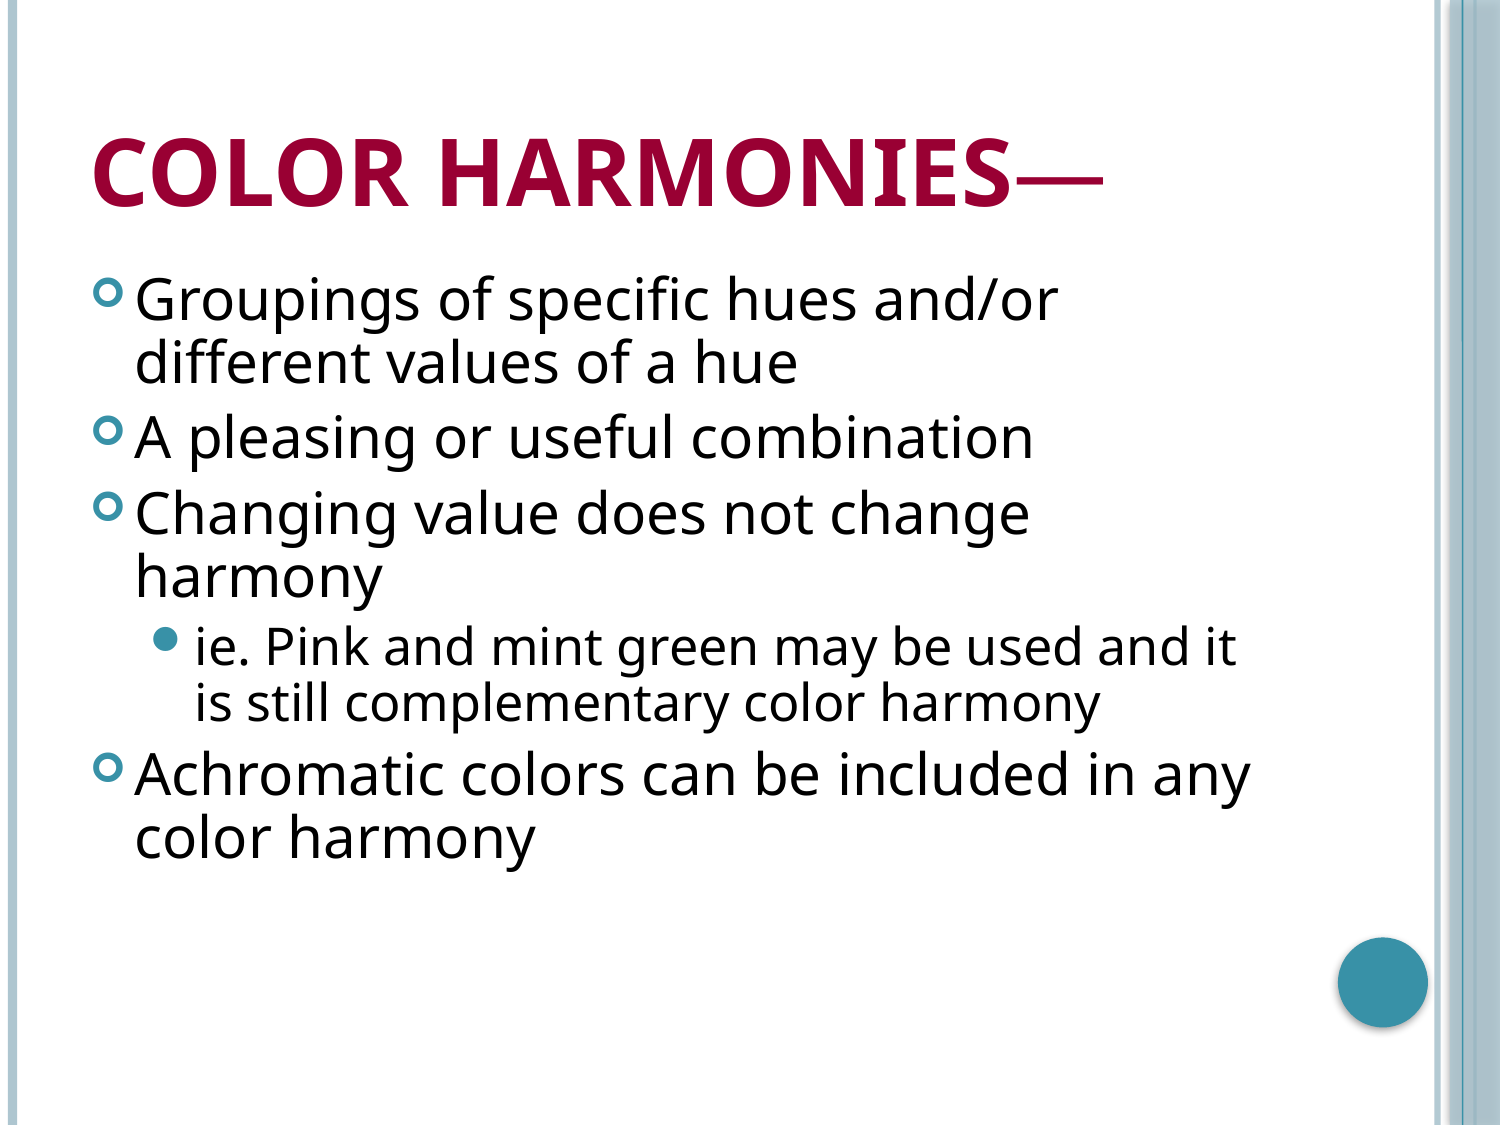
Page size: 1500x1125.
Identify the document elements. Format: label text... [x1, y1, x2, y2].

list Groupings of specific hues and/or different values of a hue A pleasing or useful combination Changing value does not change harmony ie. Pink and mint green may be used and it is still complementary color harmony Achromatic colors can be included in any color harmony [75, 262, 1300, 1062]
title Color harmonies— [75, 45, 1300, 233]
